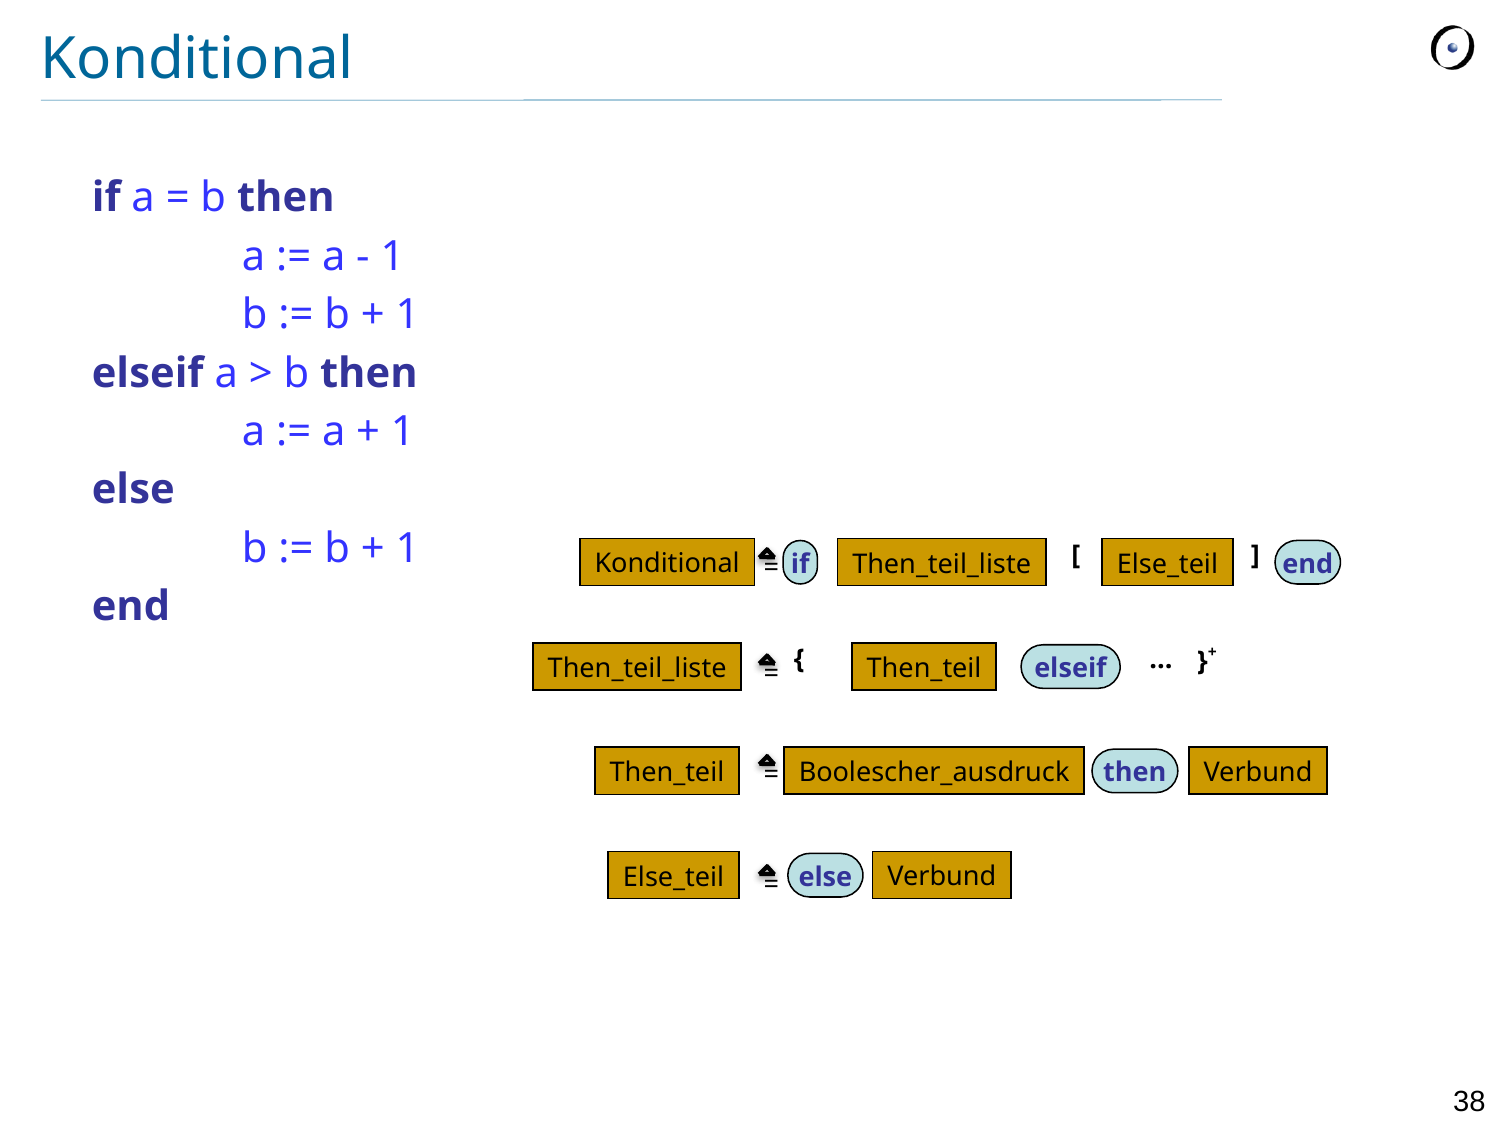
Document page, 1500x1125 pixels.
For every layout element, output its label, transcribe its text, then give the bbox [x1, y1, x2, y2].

text_box ... [1134, 634, 1188, 682]
title Konditional [40, 18, 1373, 92]
text_box Else_teil [1101, 538, 1233, 586]
text_box else [790, 853, 863, 897]
text_box Then_teil_liste [532, 642, 742, 691]
text_box Boolescher_ausdruck [784, 746, 1085, 795]
list if a = b then a := a - 1 b := b + 1 elseif a > b then a := a + 1 else b := b + 1 end [76, 162, 756, 1002]
text_box if [789, 540, 818, 584]
text_box }+ [1182, 634, 1232, 684]
text_box Then_teil_liste [837, 538, 1046, 586]
text_box elseif [1021, 644, 1121, 689]
text_box { [779, 634, 820, 682]
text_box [748, 647, 786, 697]
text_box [748, 858, 786, 908]
text_box then [1091, 749, 1178, 793]
text_box Then_teil [594, 747, 740, 795]
picture [1429, 20, 1476, 72]
text_box ] [1236, 529, 1275, 578]
text_box Then_teil [851, 642, 997, 691]
text_box Verbund [872, 851, 1011, 899]
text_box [748, 541, 786, 591]
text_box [748, 748, 786, 798]
text_box end [1275, 540, 1341, 584]
text_box Verbund [1188, 746, 1328, 795]
text_box Konditional [579, 538, 755, 586]
text_box [ [1056, 529, 1096, 578]
text_box Else_teil [607, 851, 739, 899]
